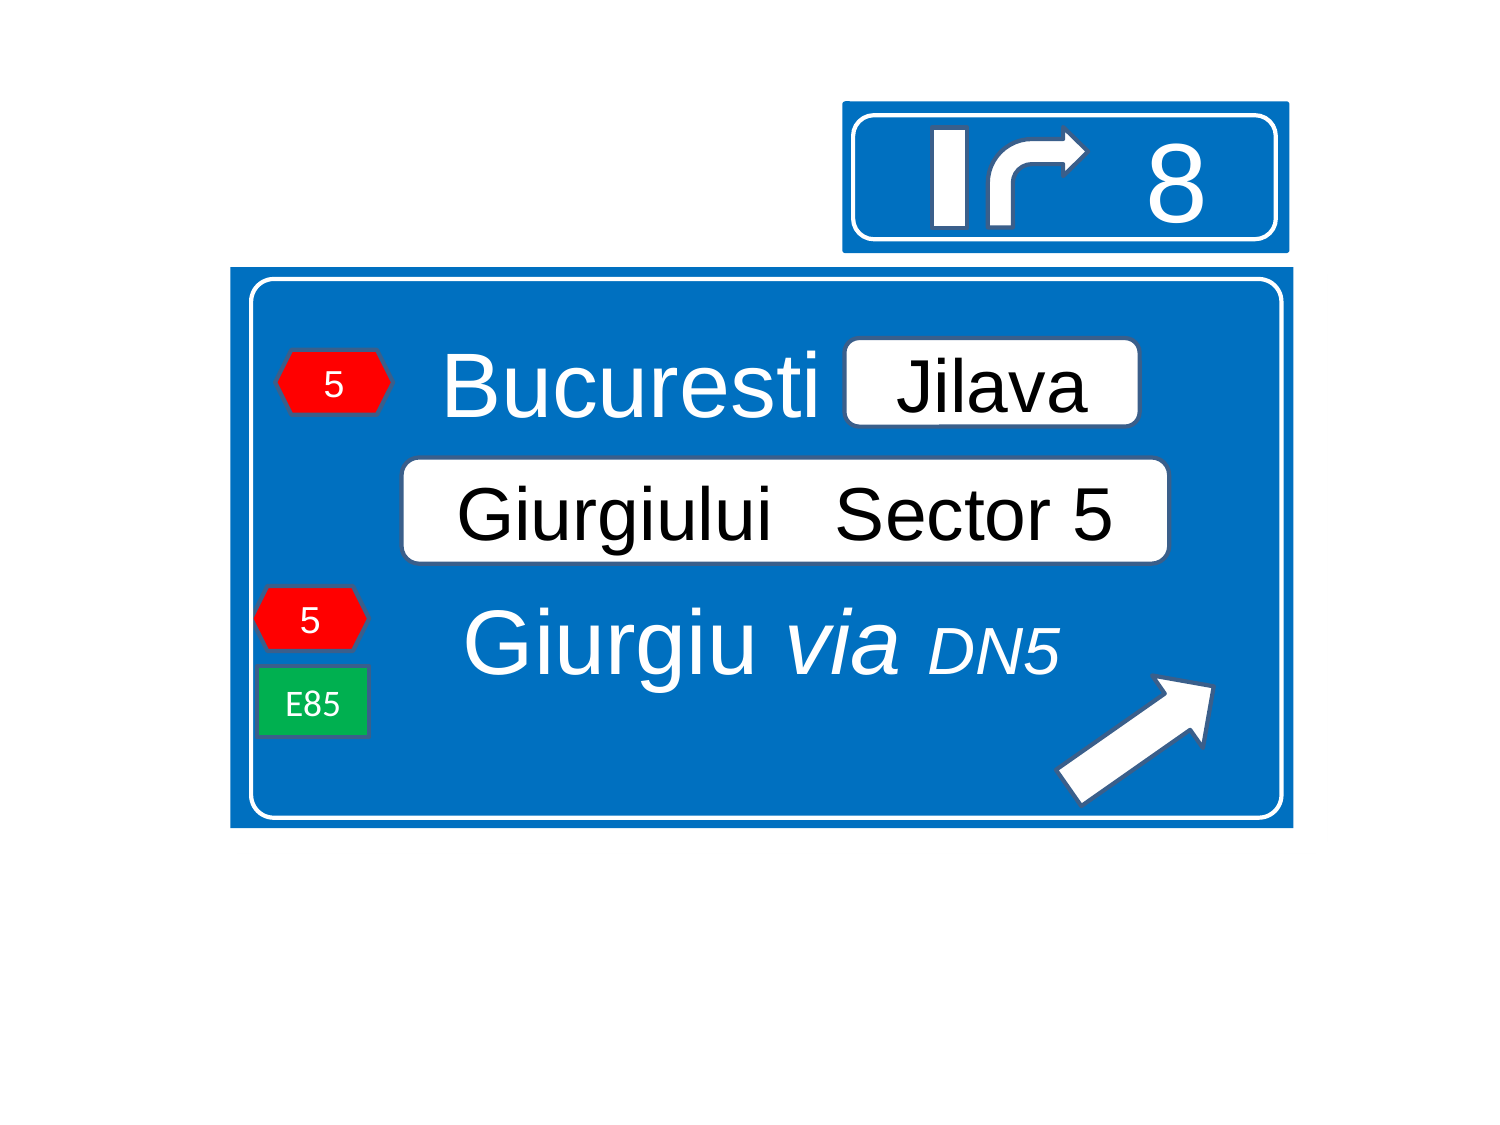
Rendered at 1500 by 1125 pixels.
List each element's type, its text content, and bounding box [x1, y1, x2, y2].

text_box [985, 125, 1091, 230]
text_box 8 [842, 101, 1290, 254]
text_box [249, 276, 1284, 820]
text_box [930, 125, 969, 230]
text_box [851, 113, 1278, 242]
subtitle Bucuresti Jilava Giurgiu via DN5 1000 m [230, 267, 1294, 829]
